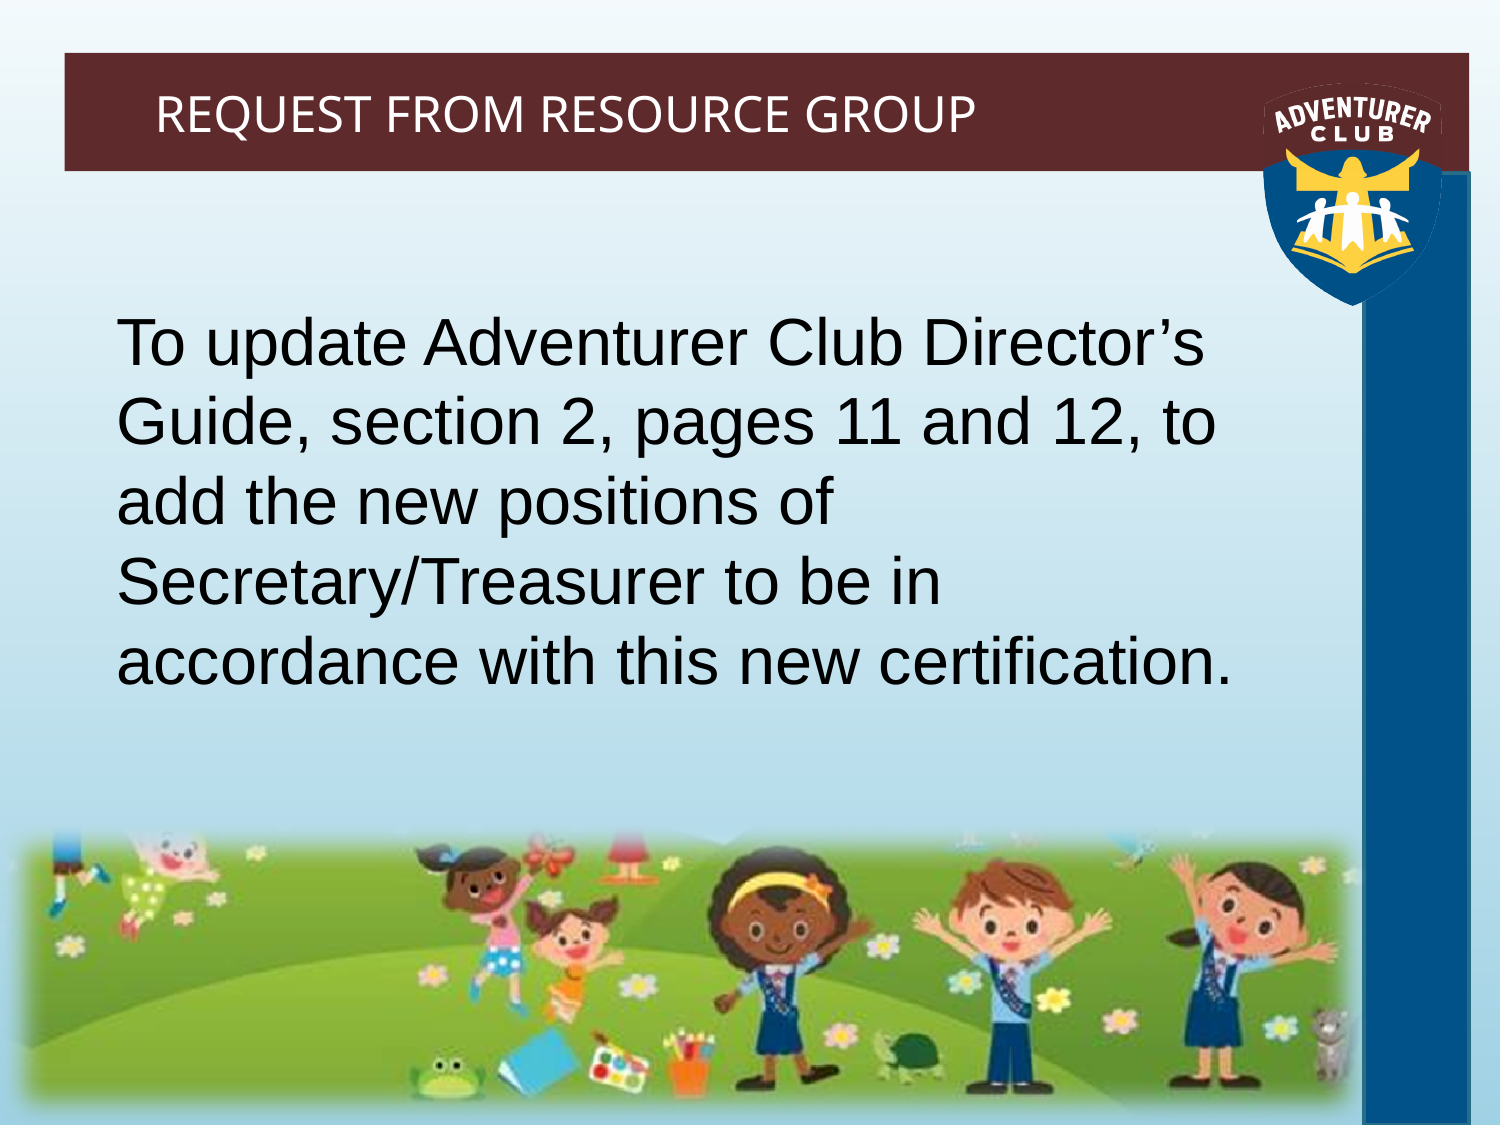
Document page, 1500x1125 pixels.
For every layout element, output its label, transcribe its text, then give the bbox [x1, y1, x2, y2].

text_box [1362, 173, 1471, 1125]
picture [1263, 82, 1442, 306]
picture [0, 822, 1368, 1125]
list To update Adventurer Club Director’s Guide, section 2, pages 11 and 12, to add the new positions of Secretary/Treasurer to be in accordance with this new certification. [101, 290, 1276, 787]
text_box REQUEST FROM RESOURCE GROUP [63, 51, 1471, 173]
